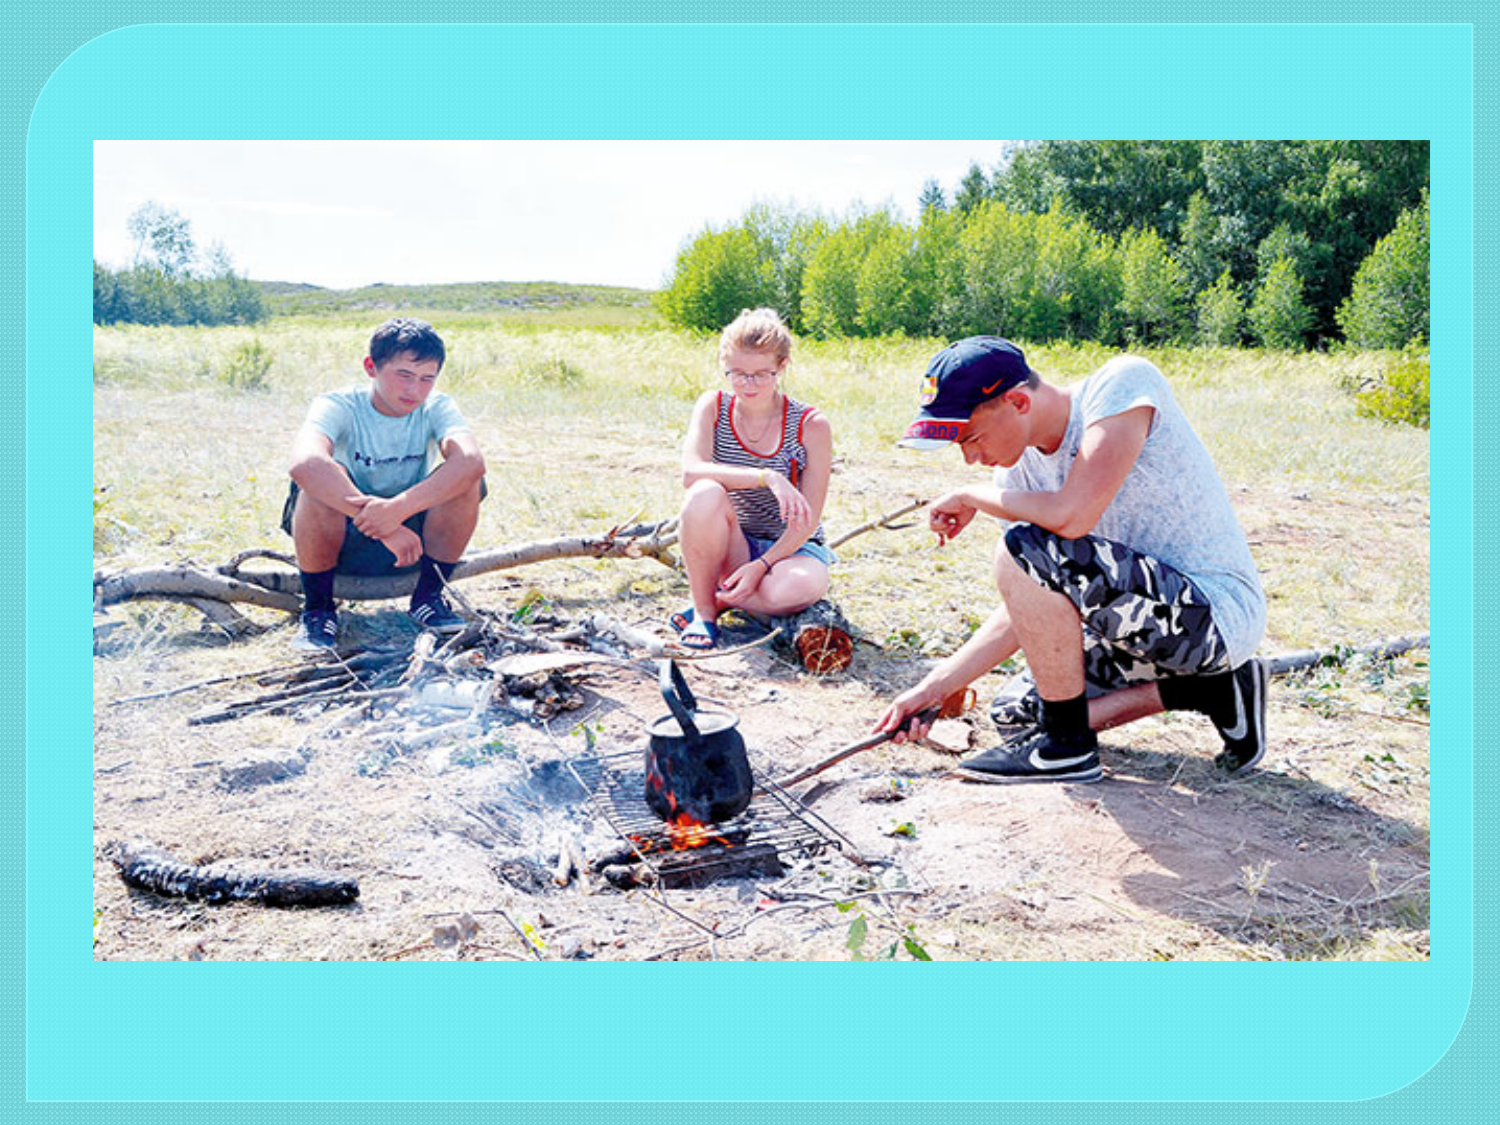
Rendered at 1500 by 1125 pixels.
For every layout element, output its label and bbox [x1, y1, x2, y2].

picture [93, 140, 1430, 962]
